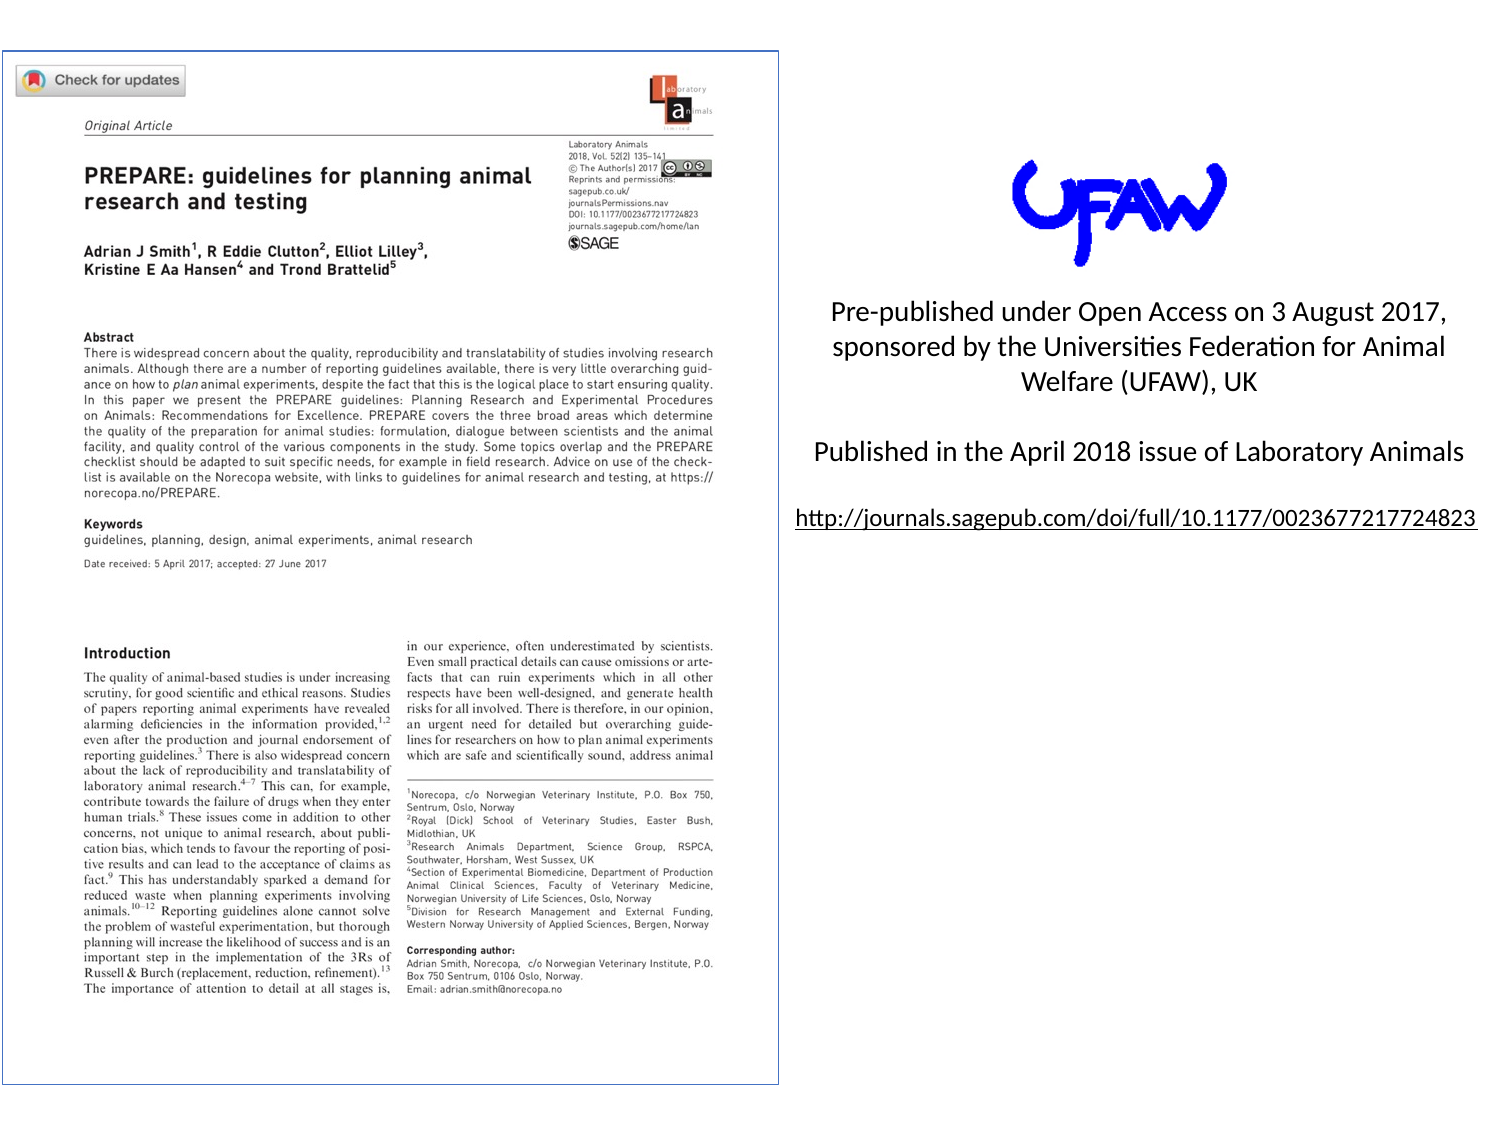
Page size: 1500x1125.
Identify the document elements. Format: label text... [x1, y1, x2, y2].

picture [1008, 153, 1244, 277]
picture [3, 51, 778, 1084]
text_box Pre-published under Open Access on 3 August 2017, sponsored by the Universities Federation for Animal Welfare (UFAW), UK Published in the April 2018 issue of Laboratory Animals http://journals.sagepub.com/doi/full/10.1177/0023677217724823 [779, 284, 1500, 540]
